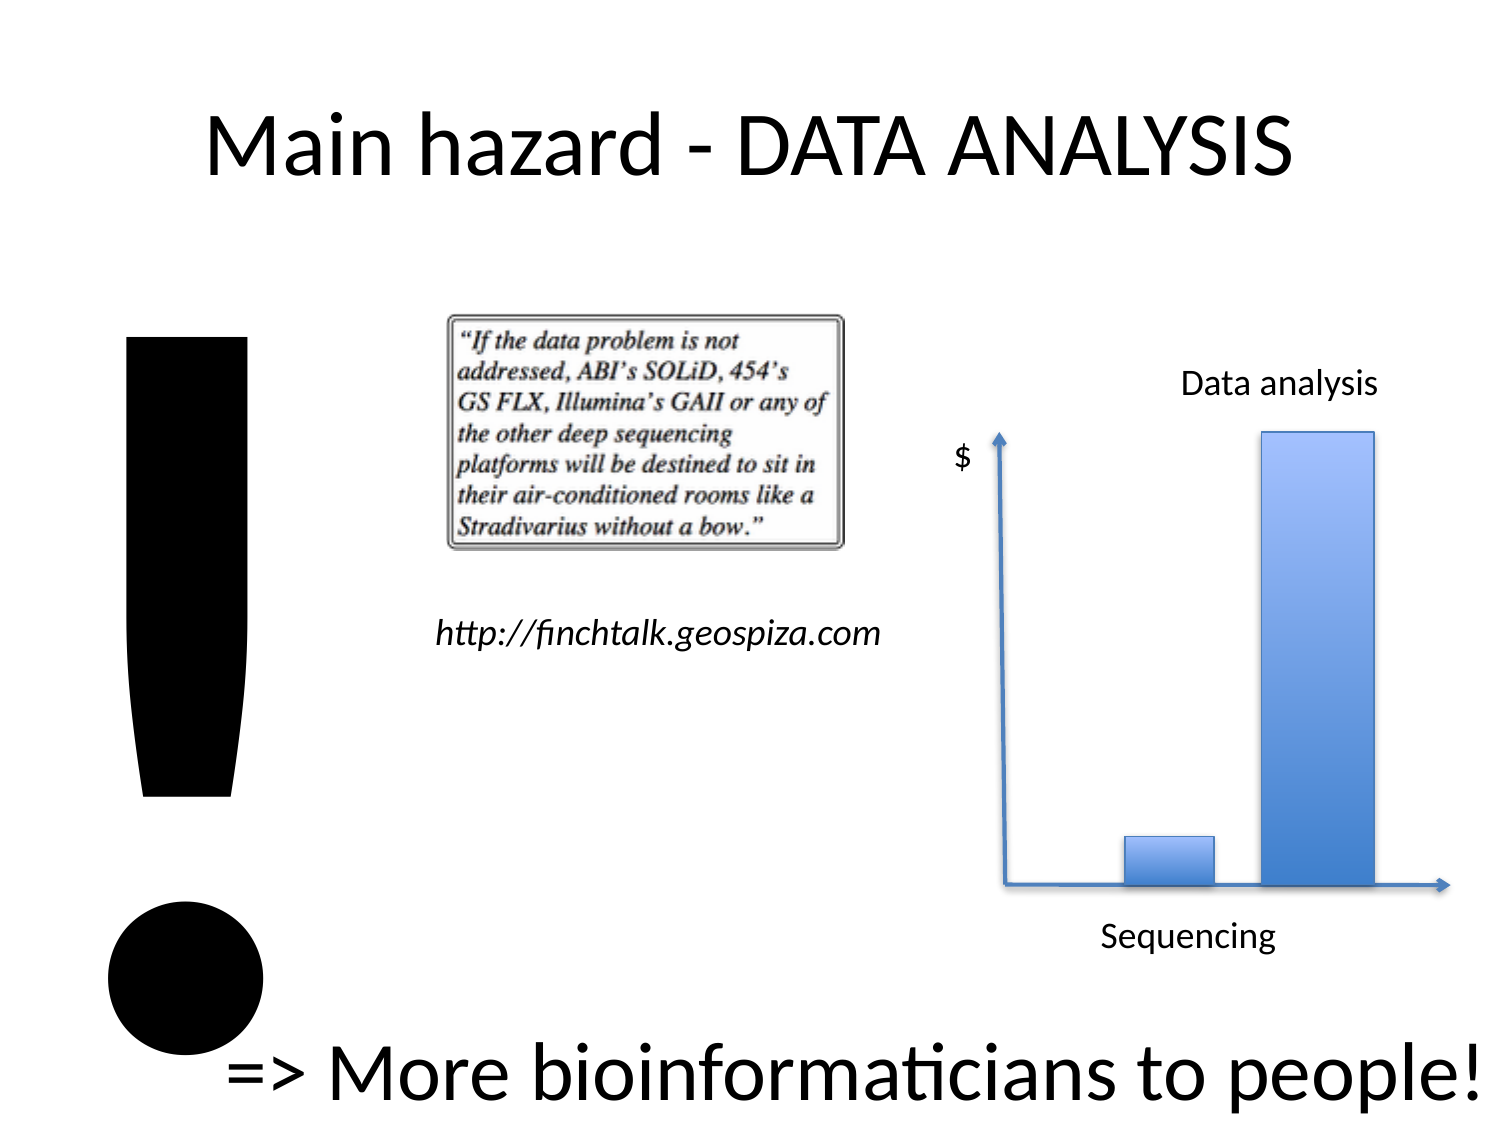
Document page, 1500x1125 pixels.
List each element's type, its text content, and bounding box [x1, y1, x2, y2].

picture [445, 313, 845, 551]
text_box ! [1, 0, 371, 1125]
title Main hazard - DATA ANALYSIS [371, 45, 1425, 233]
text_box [938, 350, 1451, 964]
text_box => More bioinformaticians to people! [210, 1009, 1500, 1125]
text_box http://finchtalk.geospiza.com [420, 600, 897, 660]
